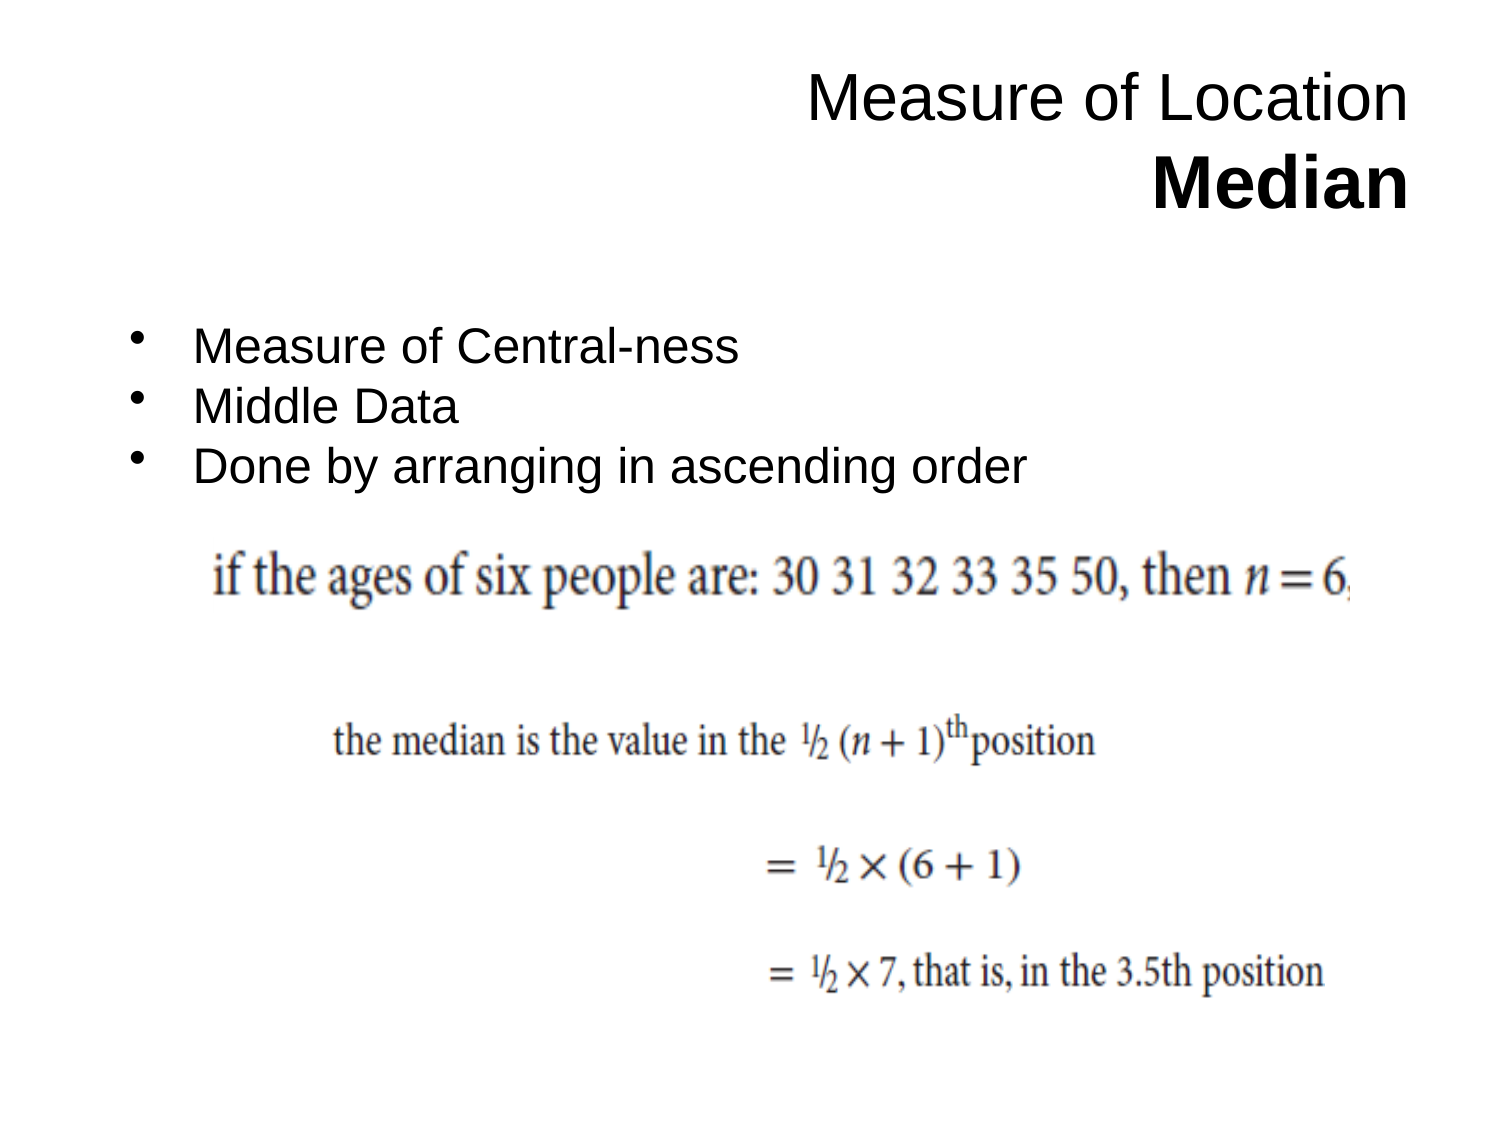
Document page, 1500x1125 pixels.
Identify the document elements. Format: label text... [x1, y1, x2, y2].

text_box Measure of Central-ness Middle Data Done by arranging in ascending order [114, 306, 1044, 502]
title Measure of Location Median [75, 45, 1425, 233]
picture [324, 712, 1113, 777]
picture [212, 537, 1351, 613]
picture [762, 824, 1035, 890]
picture [762, 934, 1326, 1001]
